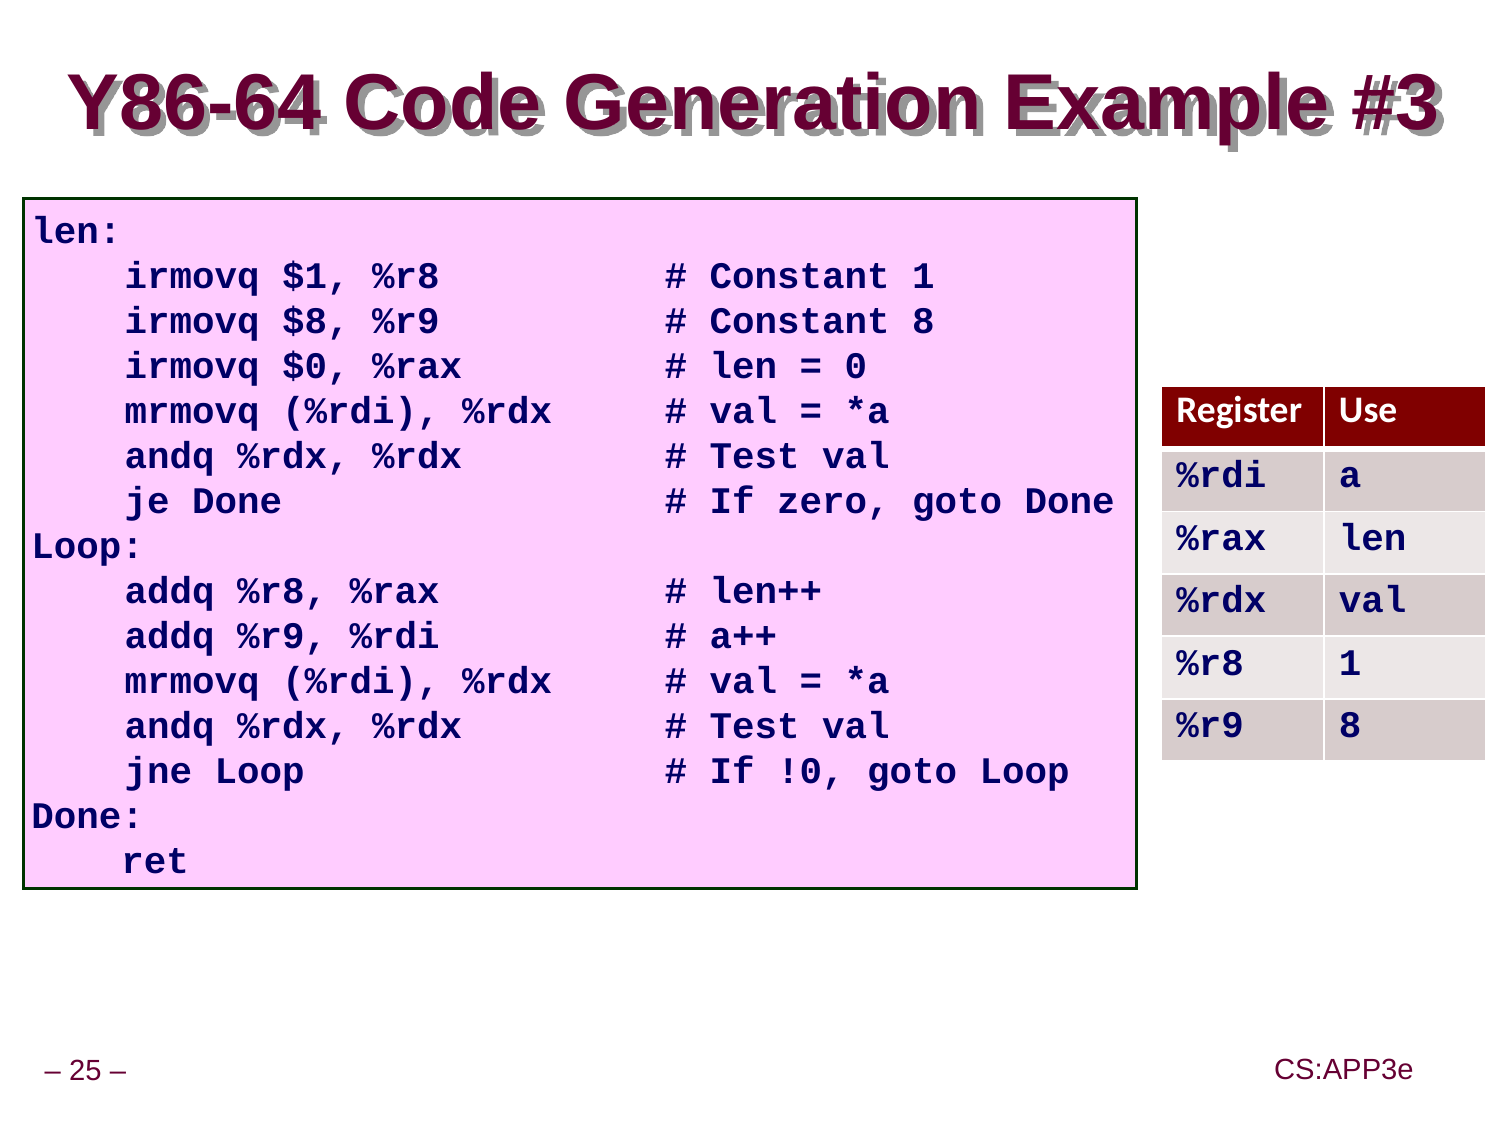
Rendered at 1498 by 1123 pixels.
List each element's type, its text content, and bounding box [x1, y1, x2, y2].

table_cell val [1325, 575, 1485, 635]
table_header Register [1162, 387, 1323, 446]
table_cell %r8 [1162, 637, 1323, 698]
table_cell %rax [1162, 512, 1323, 573]
table_cell a [1325, 452, 1485, 511]
table_cell %rdi [1162, 452, 1323, 511]
text_box len: irmovq $1, %r8 # Constant 1 irmovq $8, %r9 # Constant 8 irmovq $0, %rax # len = 0 mrmovq (%rdi), %rdx # val = *a andq %rdx, %rdx # Test val je Done # If zero, goto Done Loop: addq %r8, %rax # len++ addq %r9, %rdi # a++ mrmovq (%rdi), %rdx # val = *a andq %rdx, %rdx # Test val jne Loop # If !0, goto Loop Done: ret [23, 198, 1137, 889]
table_cell len [1325, 512, 1485, 573]
table_cell 1 [1325, 637, 1485, 698]
table_header Use [1325, 387, 1485, 446]
table_cell 8 [1325, 700, 1485, 760]
table_cell %r9 [1162, 700, 1323, 760]
table_cell %rdx [1162, 575, 1323, 635]
title Y86-64 Code Generation Example #3 [66, 40, 1495, 169]
